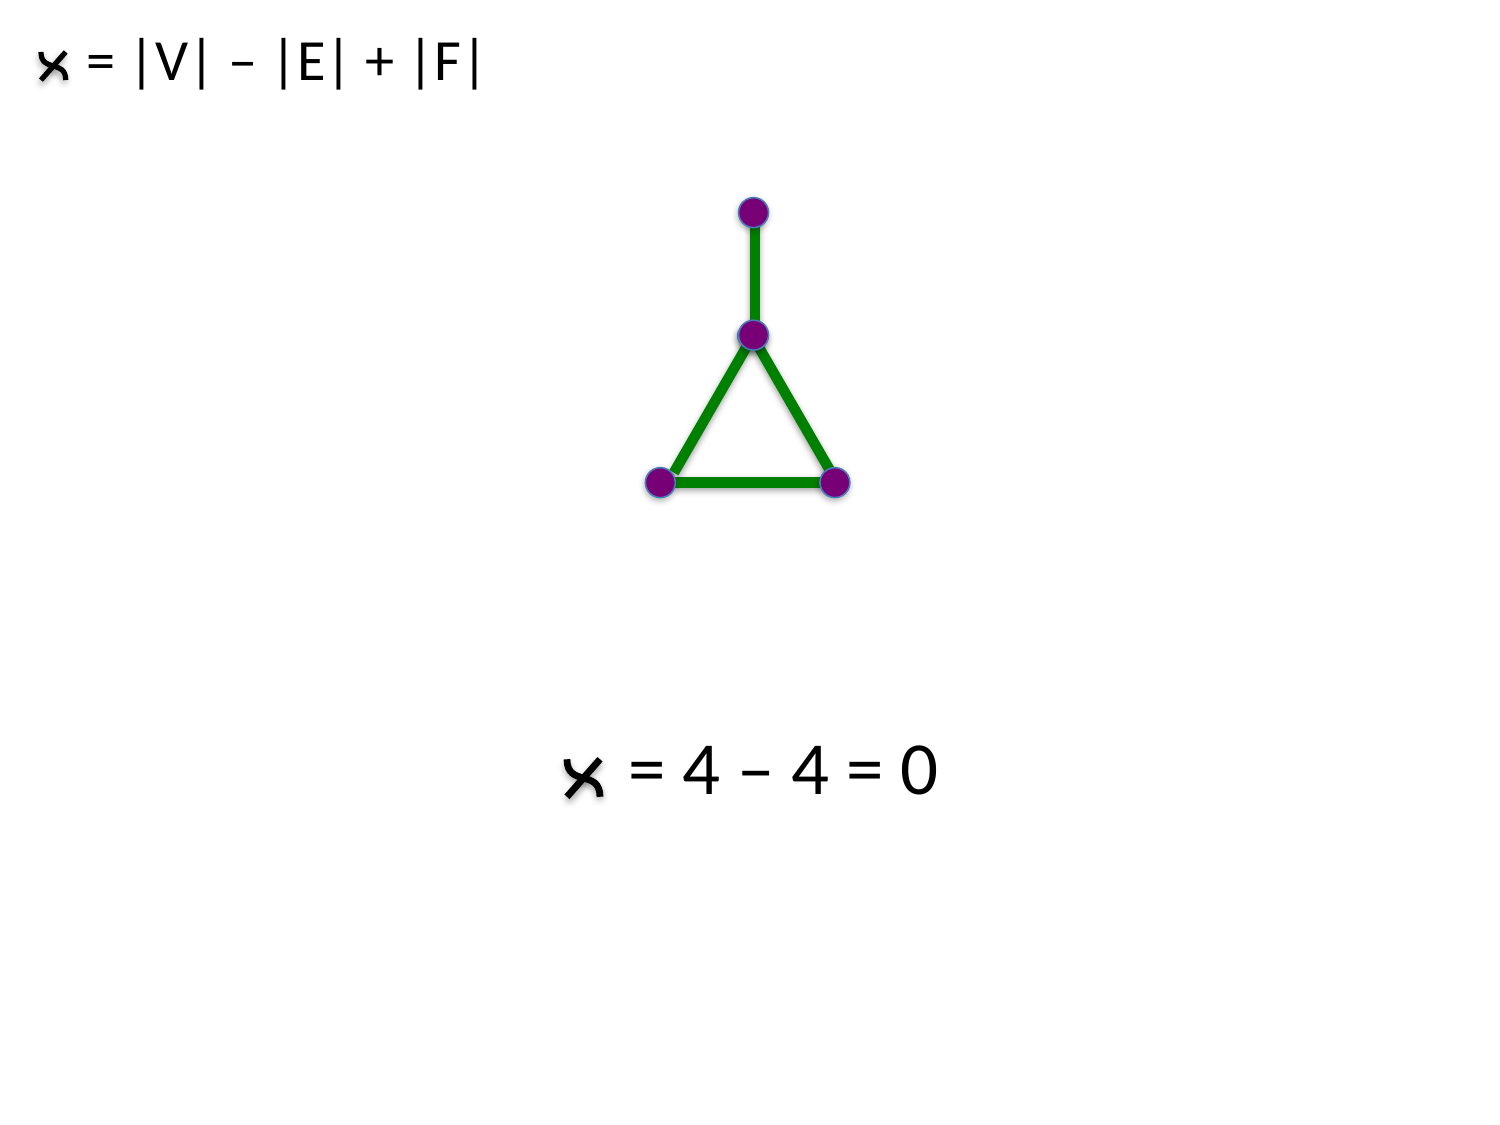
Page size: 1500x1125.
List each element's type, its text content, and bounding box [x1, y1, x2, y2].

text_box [566, 759, 601, 797]
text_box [40, 13, 513, 101]
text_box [645, 197, 851, 498]
text_box = 4 – 4 = 0 [562, 712, 1013, 818]
